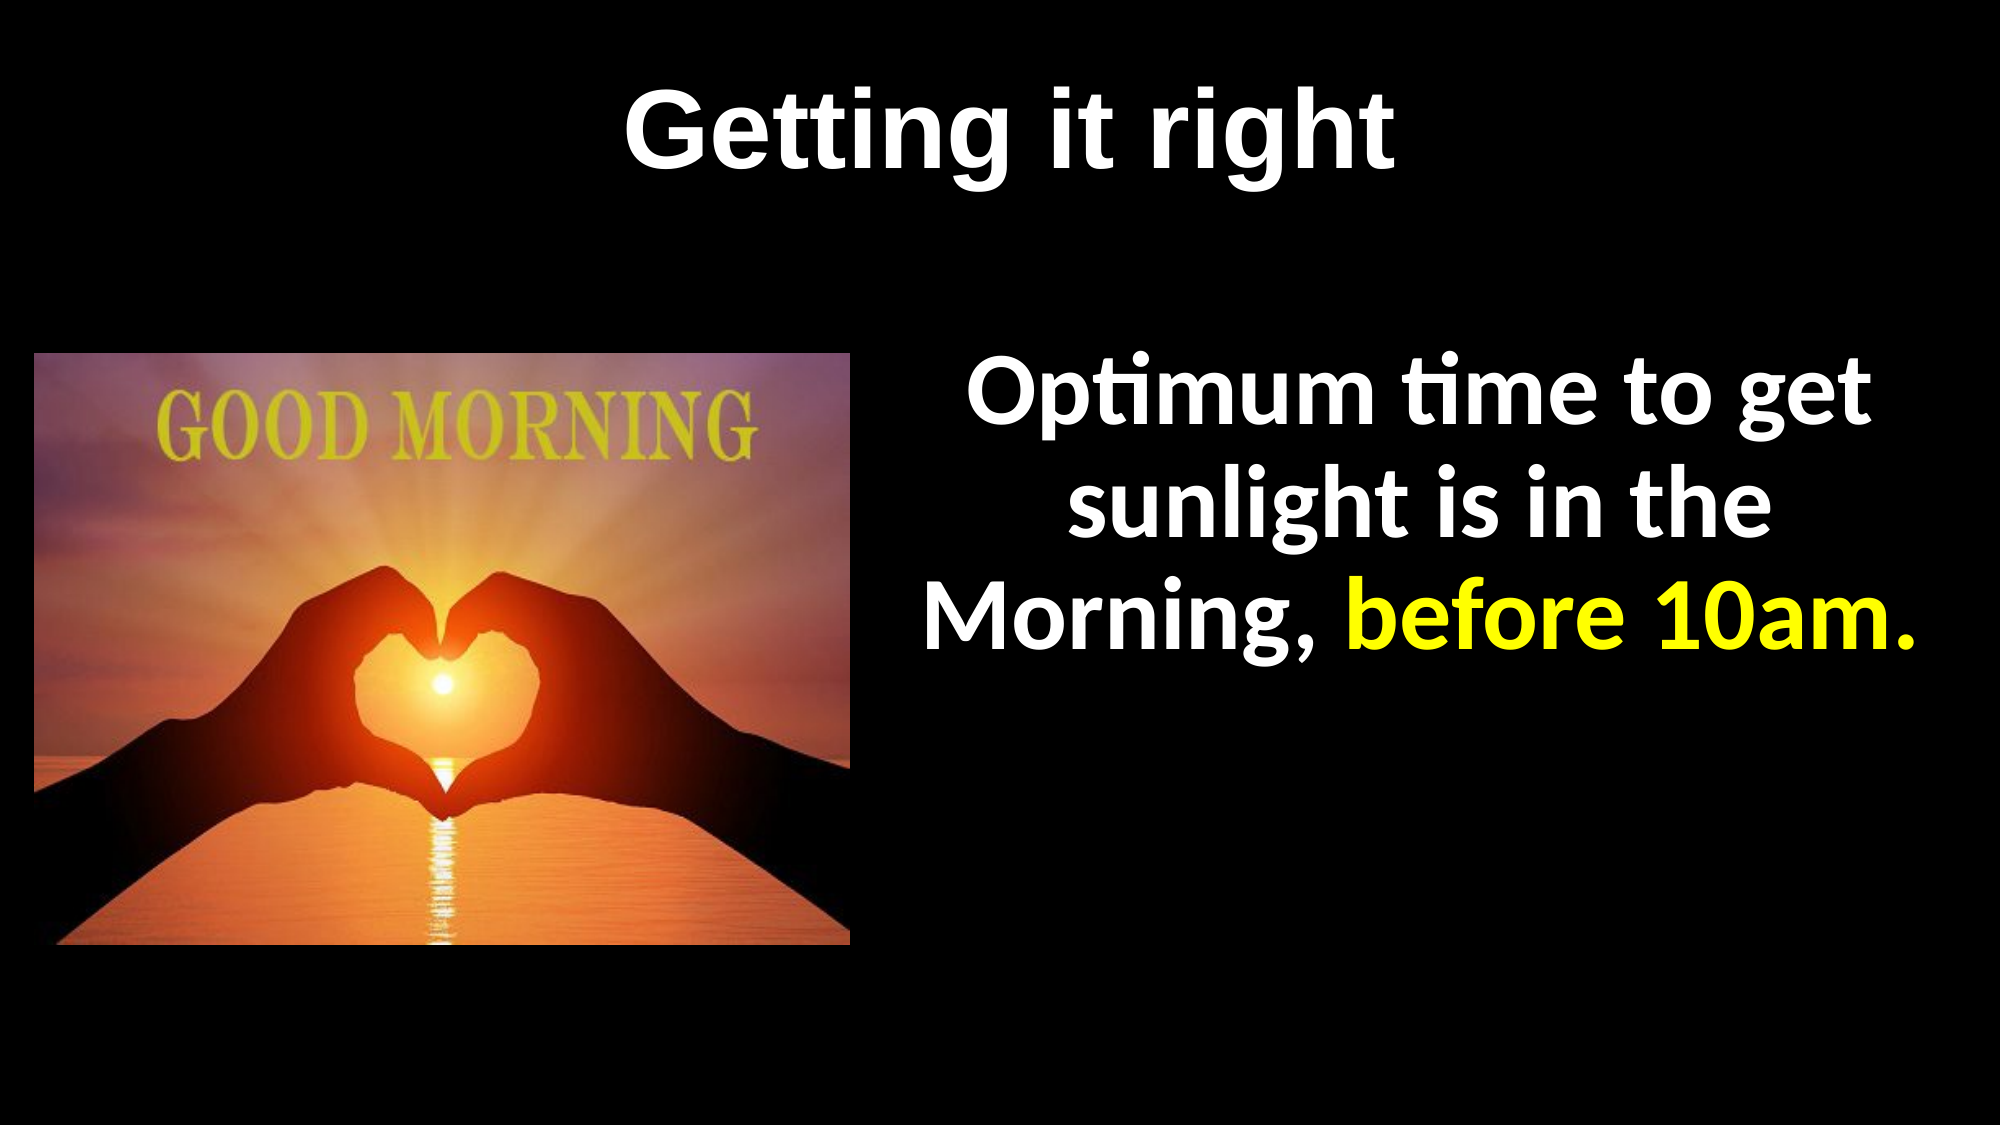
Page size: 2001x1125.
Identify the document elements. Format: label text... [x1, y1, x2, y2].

list Optimum time to get sunlight is in the Morning, before 10am. [871, 327, 1970, 1125]
title Getting it right [147, 22, 1873, 241]
picture [34, 353, 850, 945]
